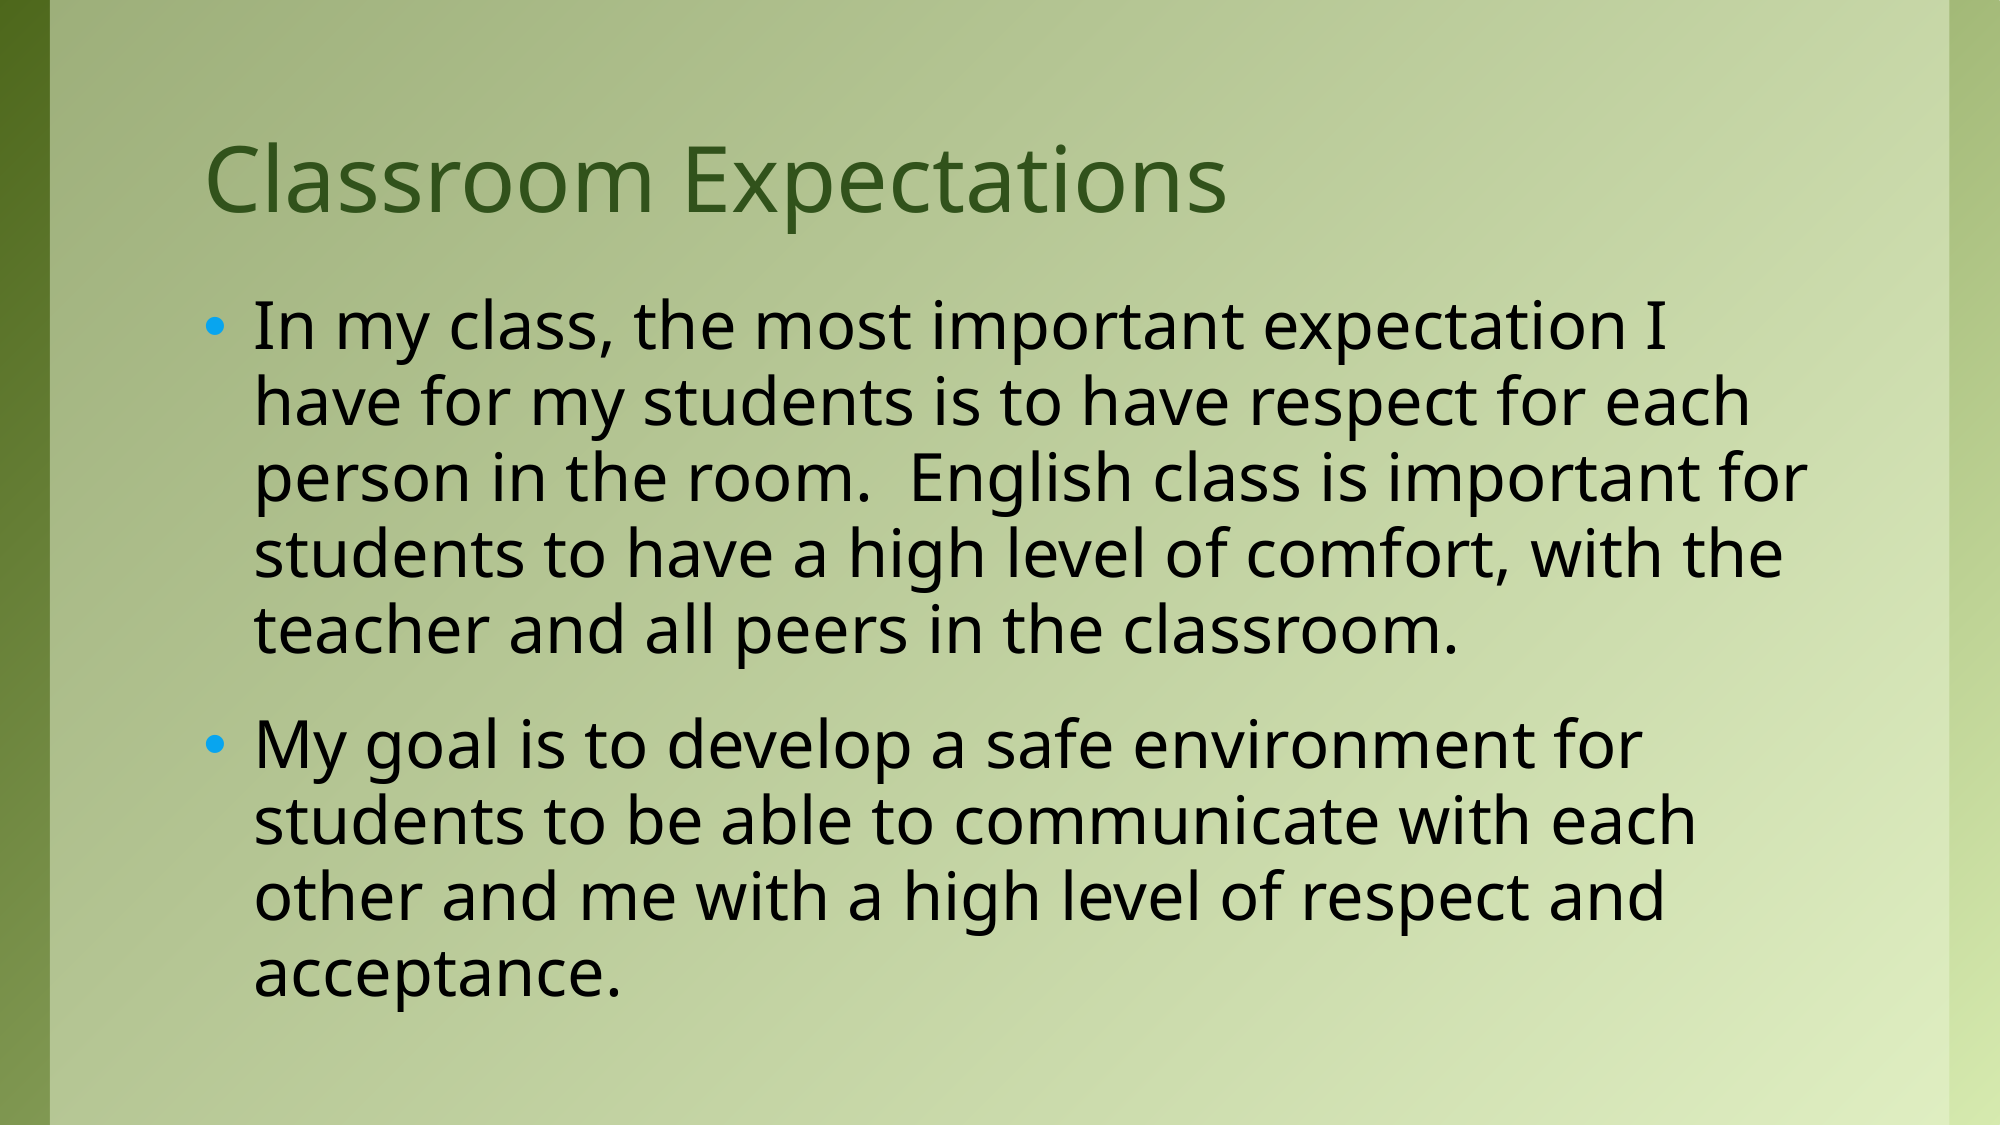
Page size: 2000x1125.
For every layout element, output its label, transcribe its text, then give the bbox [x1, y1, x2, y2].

title Classroom Expectations [183, 12, 1850, 242]
list In my class, the most important expectation I have for my students is to have respect for each person in the room. English class is important for students to have a high level of comfort, with the teacher and all peers in the classroom. My goal is to develop a safe environment for students to be able to communicate with each other and me with a high level of respect and acceptance. [183, 279, 1850, 1013]
